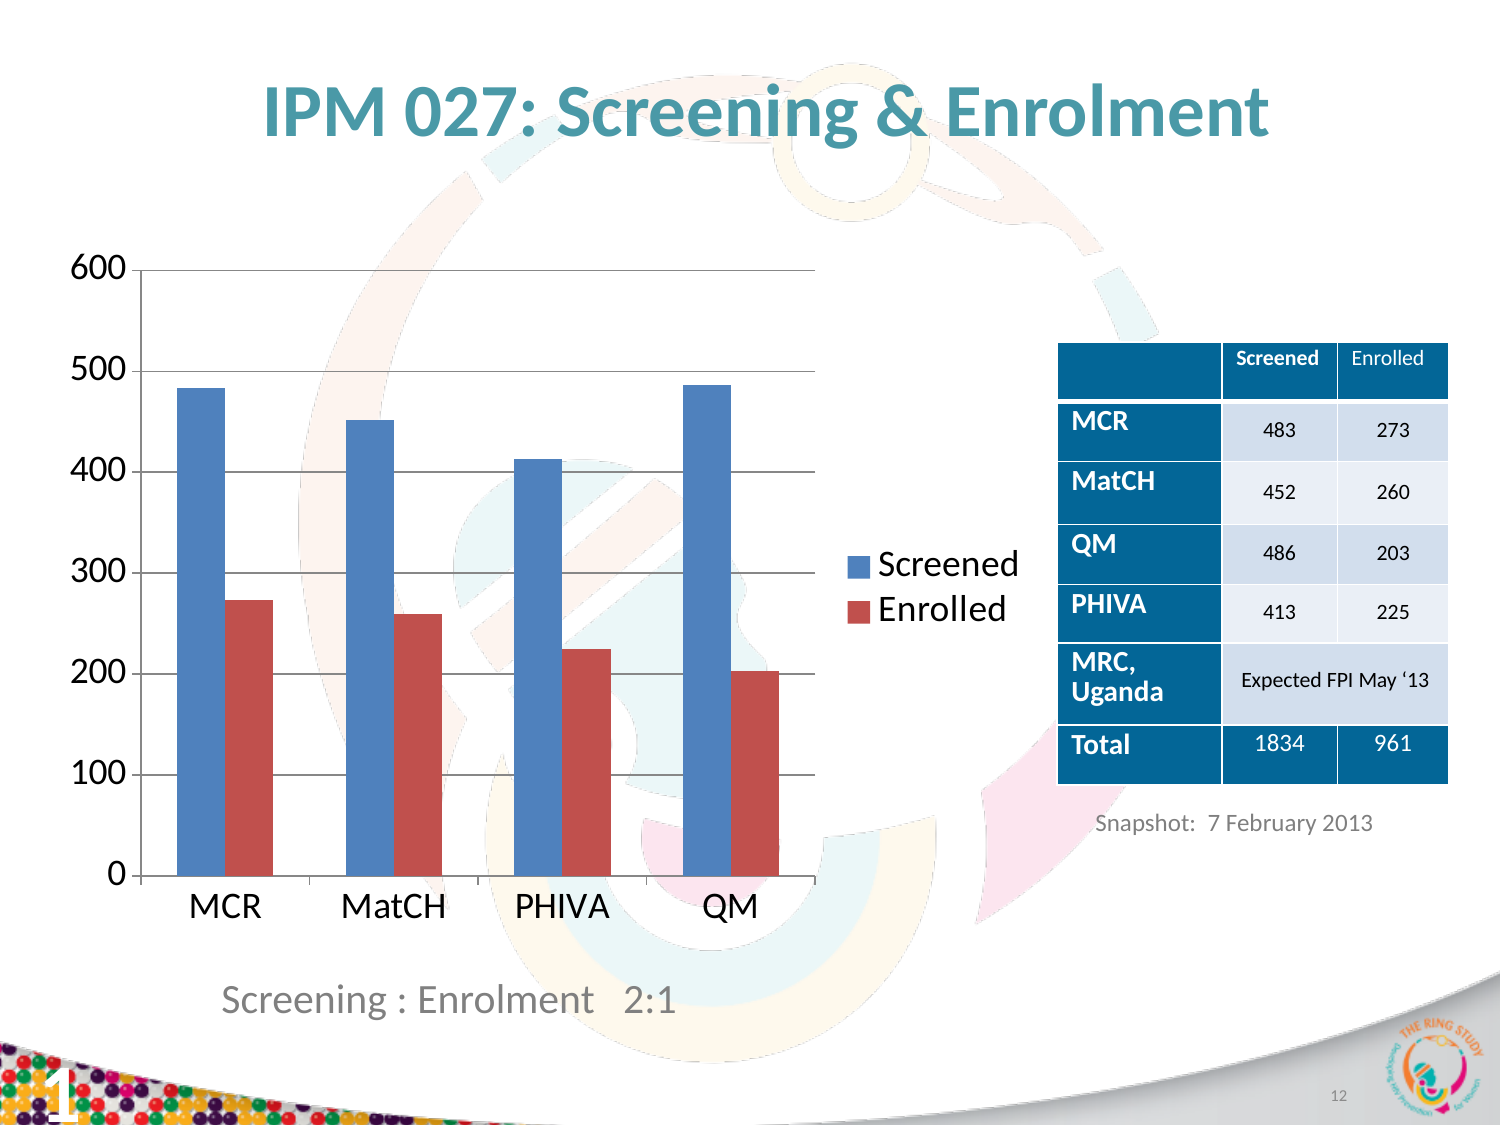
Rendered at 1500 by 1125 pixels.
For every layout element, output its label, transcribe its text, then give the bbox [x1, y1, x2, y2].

table_cell MCR [1058, 404, 1221, 461]
table_cell 203 [1338, 525, 1448, 584]
table_header Enrolled [1338, 343, 1448, 399]
table_header Screened [1223, 343, 1337, 399]
table_header [1058, 343, 1221, 399]
table_cell 486 [1223, 525, 1337, 584]
text_box Screening : Enrolment 2:1 [206, 964, 750, 1029]
table_cell 452 [1223, 462, 1337, 524]
table_cell 225 [1338, 585, 1448, 642]
table_cell 1834 [1223, 726, 1337, 784]
table_cell Total [1058, 726, 1221, 784]
table_cell Expected FPI May ‘13 [1223, 644, 1448, 724]
table_cell 260 [1338, 462, 1448, 524]
table_cell QM [1058, 525, 1221, 584]
text_box Snapshot: 7 February 2013 [1080, 798, 1441, 844]
table_cell 273 [1338, 404, 1448, 461]
slide_number 12 [24, 1031, 88, 1092]
table_cell MatCH [1058, 462, 1221, 524]
table_cell 961 [1338, 726, 1448, 784]
table_cell 483 [1223, 404, 1337, 461]
table_cell MRC, Uganda [1058, 644, 1221, 724]
chart [49, 237, 1046, 943]
title IPM 027: Screening & Enrolment [92, 19, 1443, 160]
table_cell 413 [1223, 585, 1337, 642]
table_cell PHIVA [1058, 585, 1221, 642]
